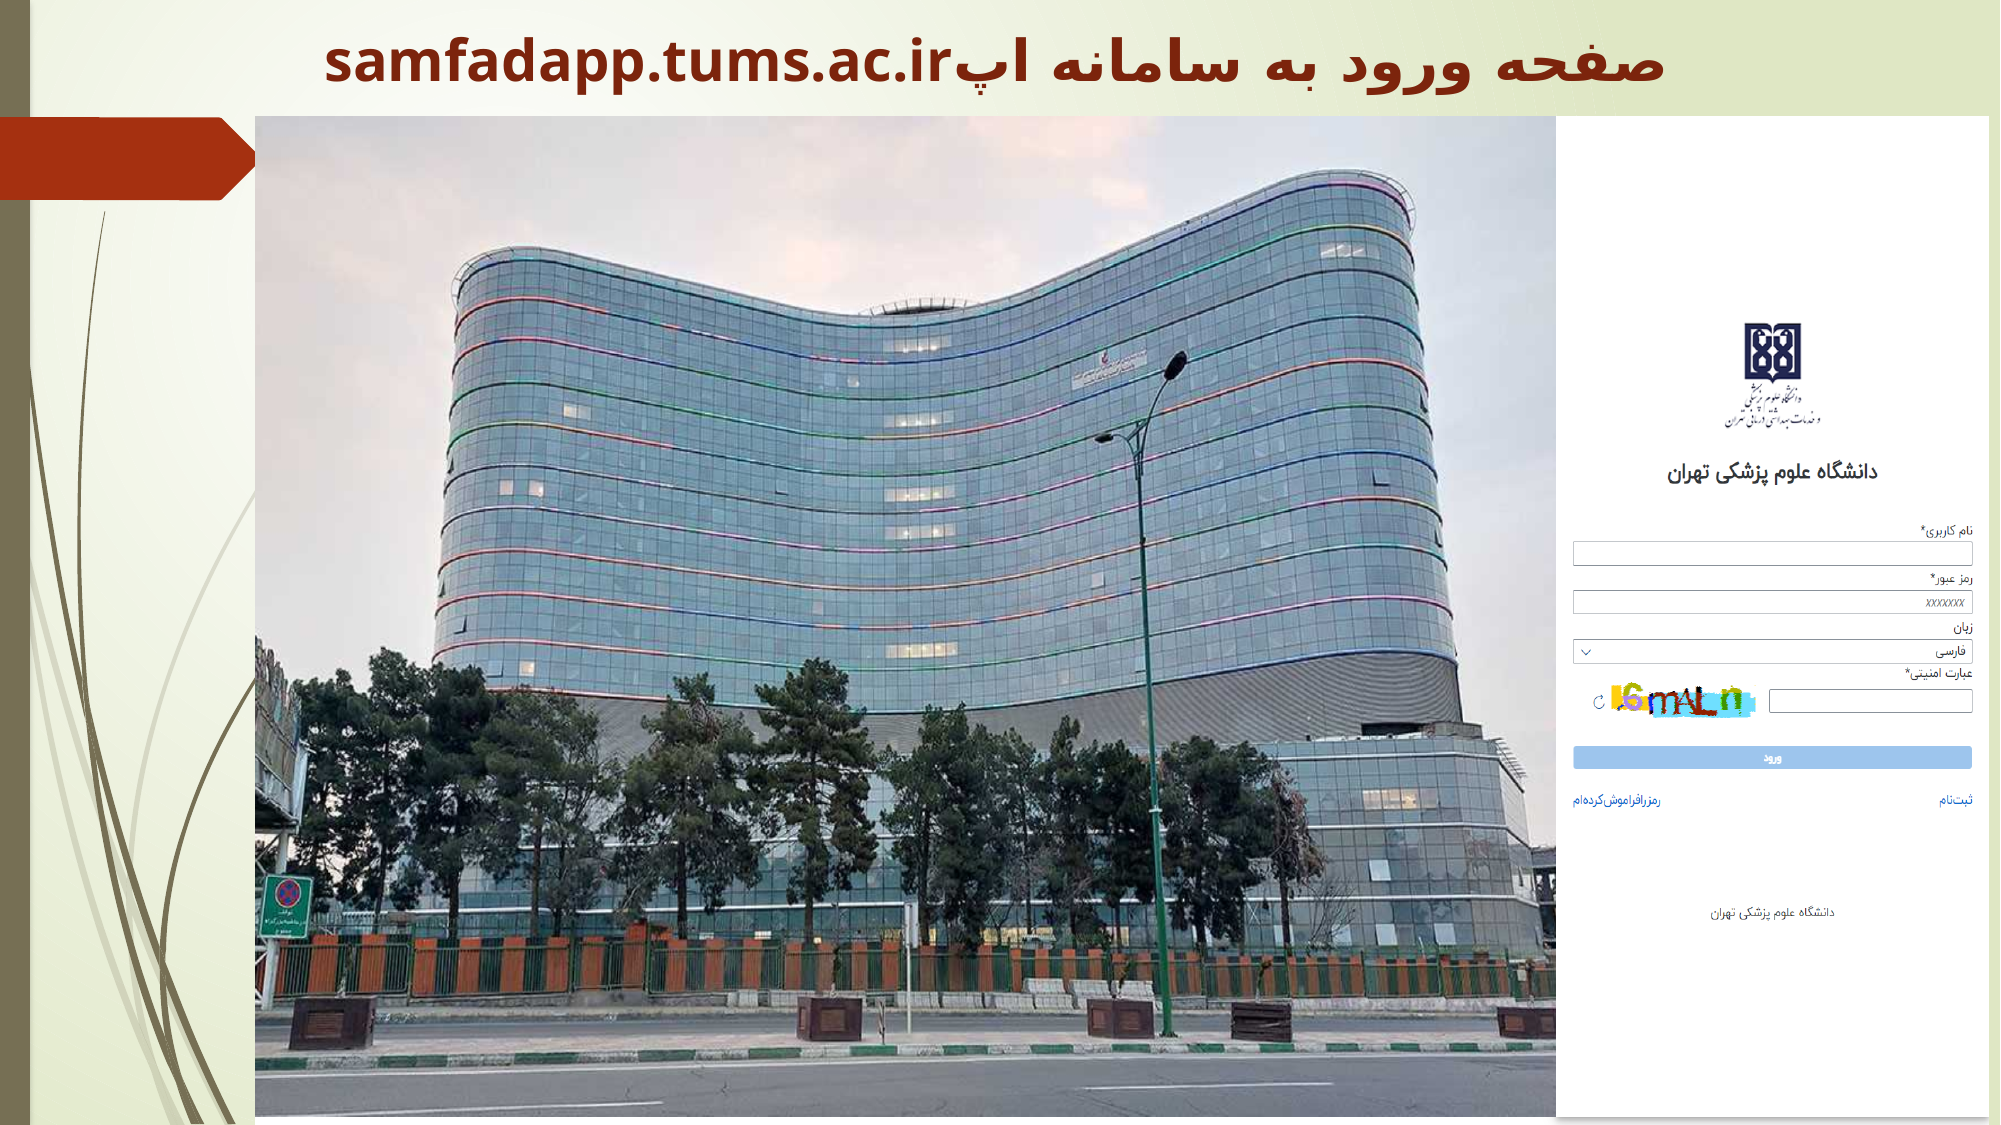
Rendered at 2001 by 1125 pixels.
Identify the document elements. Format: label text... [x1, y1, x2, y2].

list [255, 116, 1989, 1125]
title صفحه ورود به سامانه اپsamfadapp.tums.ac.ir [255, 16, 1718, 116]
